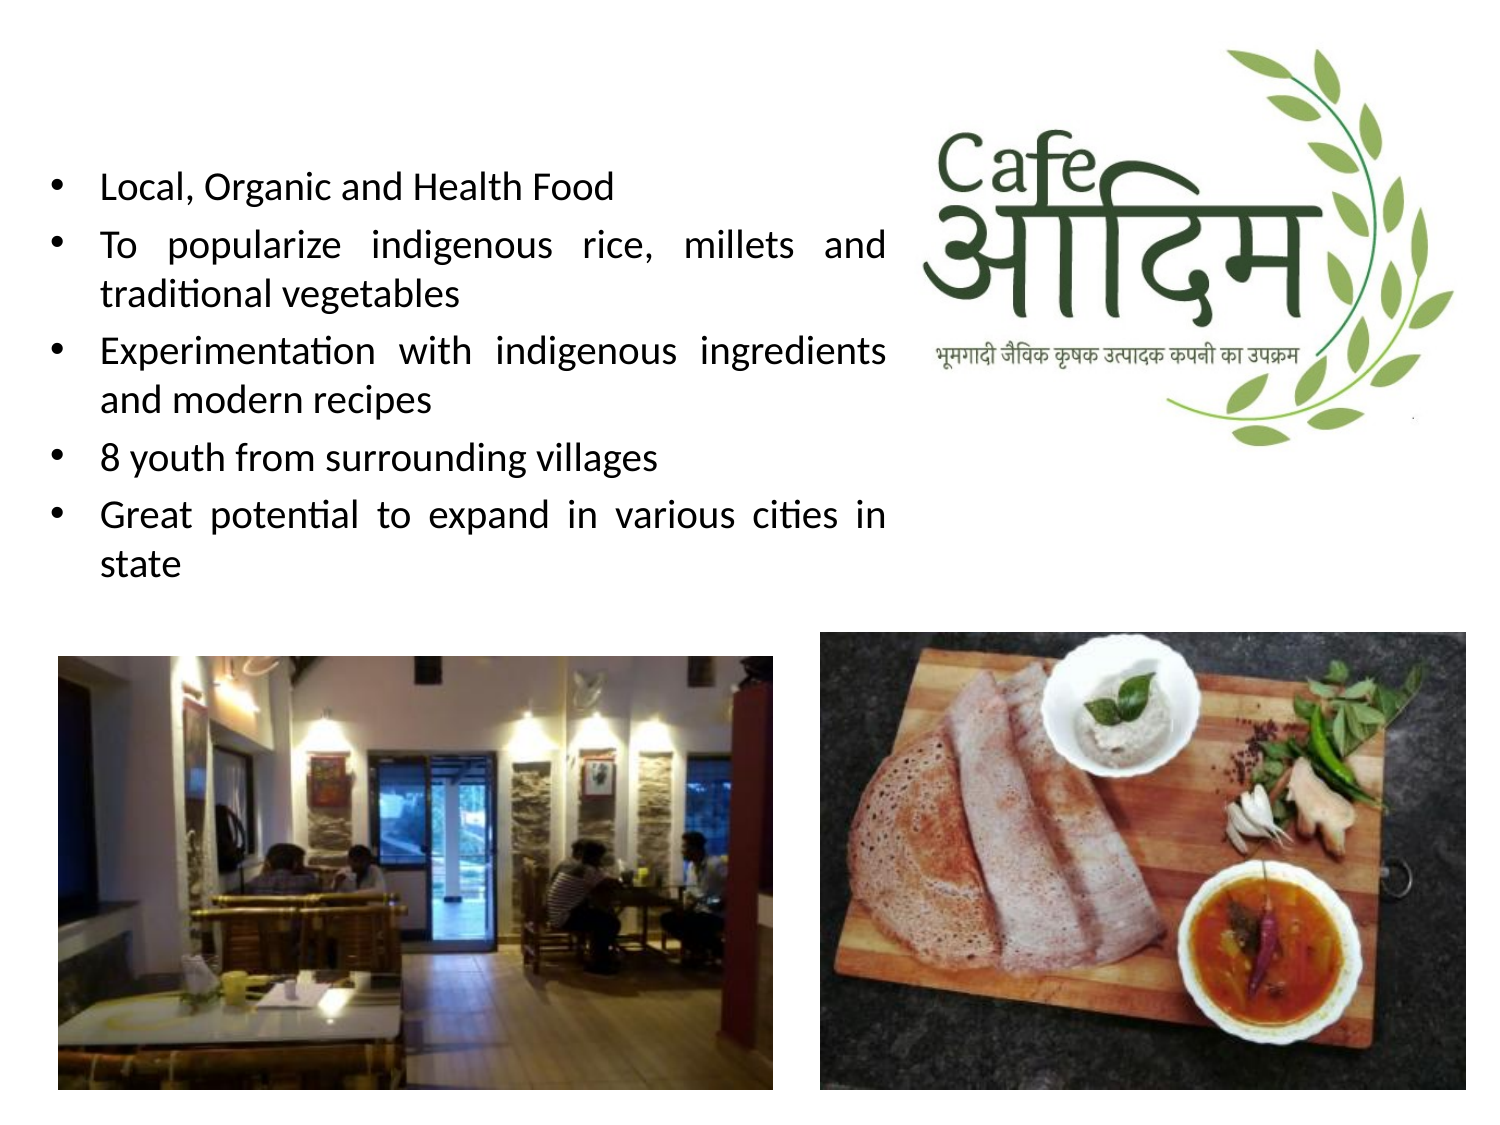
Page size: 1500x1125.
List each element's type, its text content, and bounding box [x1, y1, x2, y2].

picture [913, 33, 1465, 458]
picture [58, 655, 773, 1091]
list Local, Organic and Health Food To popularize indigenous rice, millets and traditional vegetables Experimentation with indigenous ingredients and modern recipes 8 youth from surrounding villages Great potential to expand in various cities in state [35, 152, 903, 598]
picture [820, 632, 1466, 1091]
